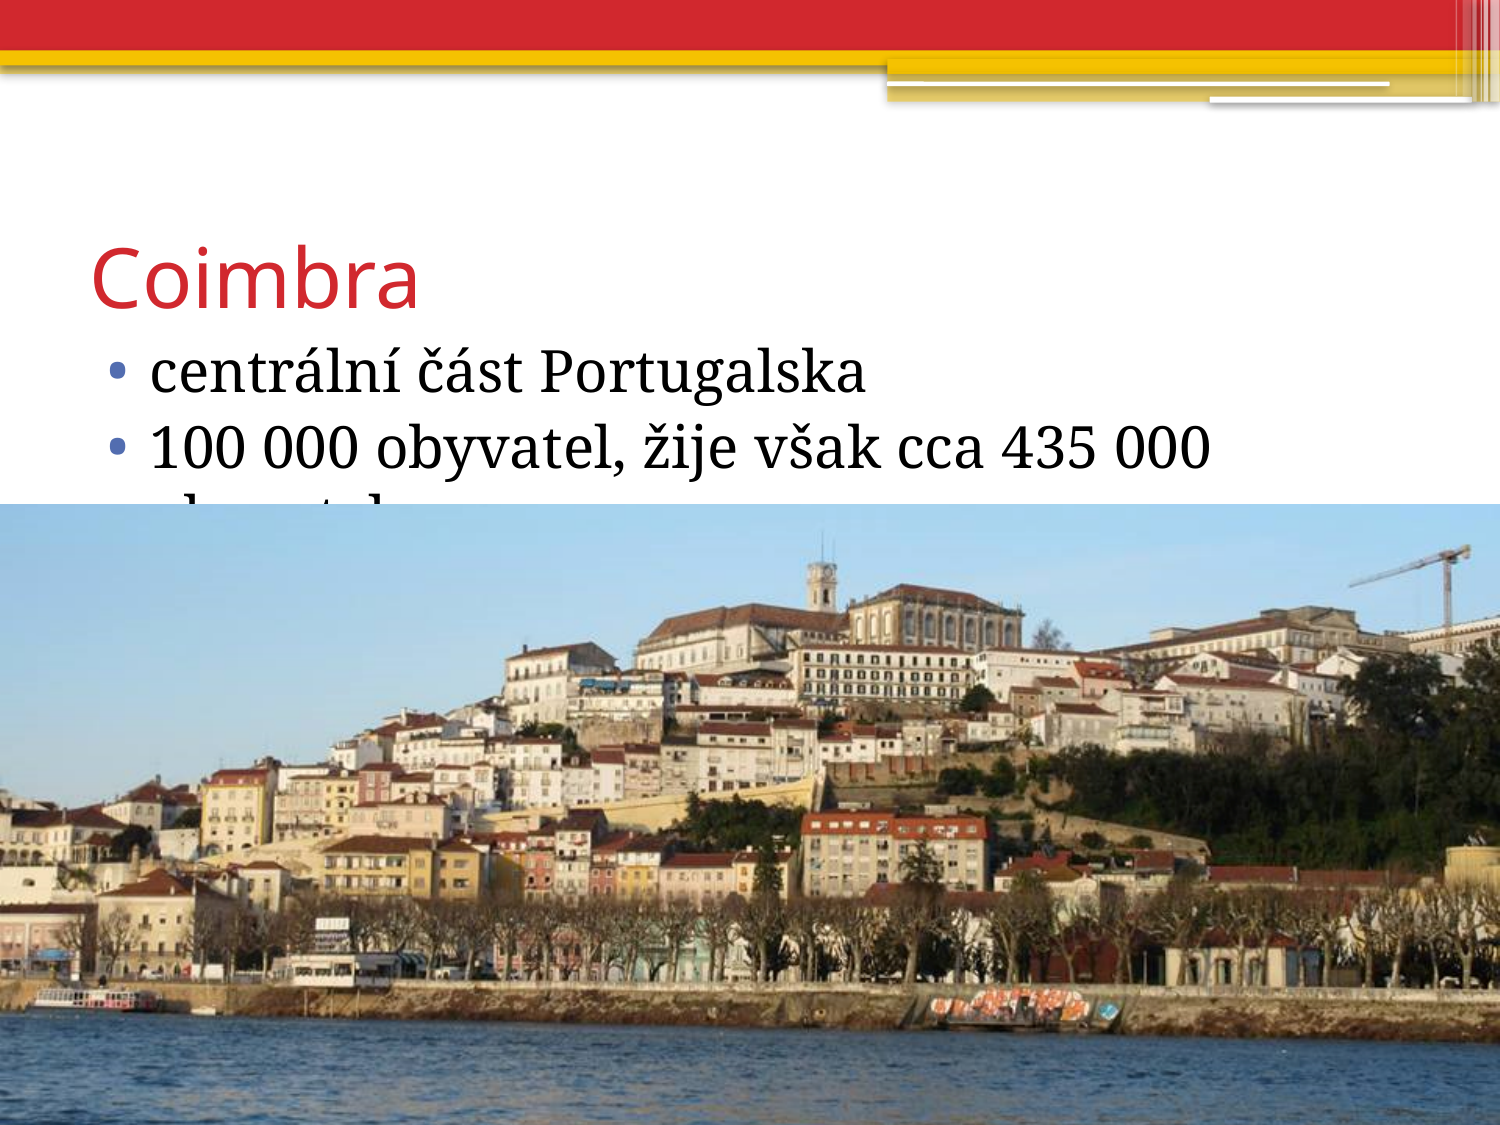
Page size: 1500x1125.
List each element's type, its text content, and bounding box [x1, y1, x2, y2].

title Coimbra [75, 187, 1425, 326]
list centrální část Portugalska 100 000 obyvatel, žije však cca 435 000 obyvatel [75, 326, 1425, 501]
picture [0, 504, 1500, 1125]
